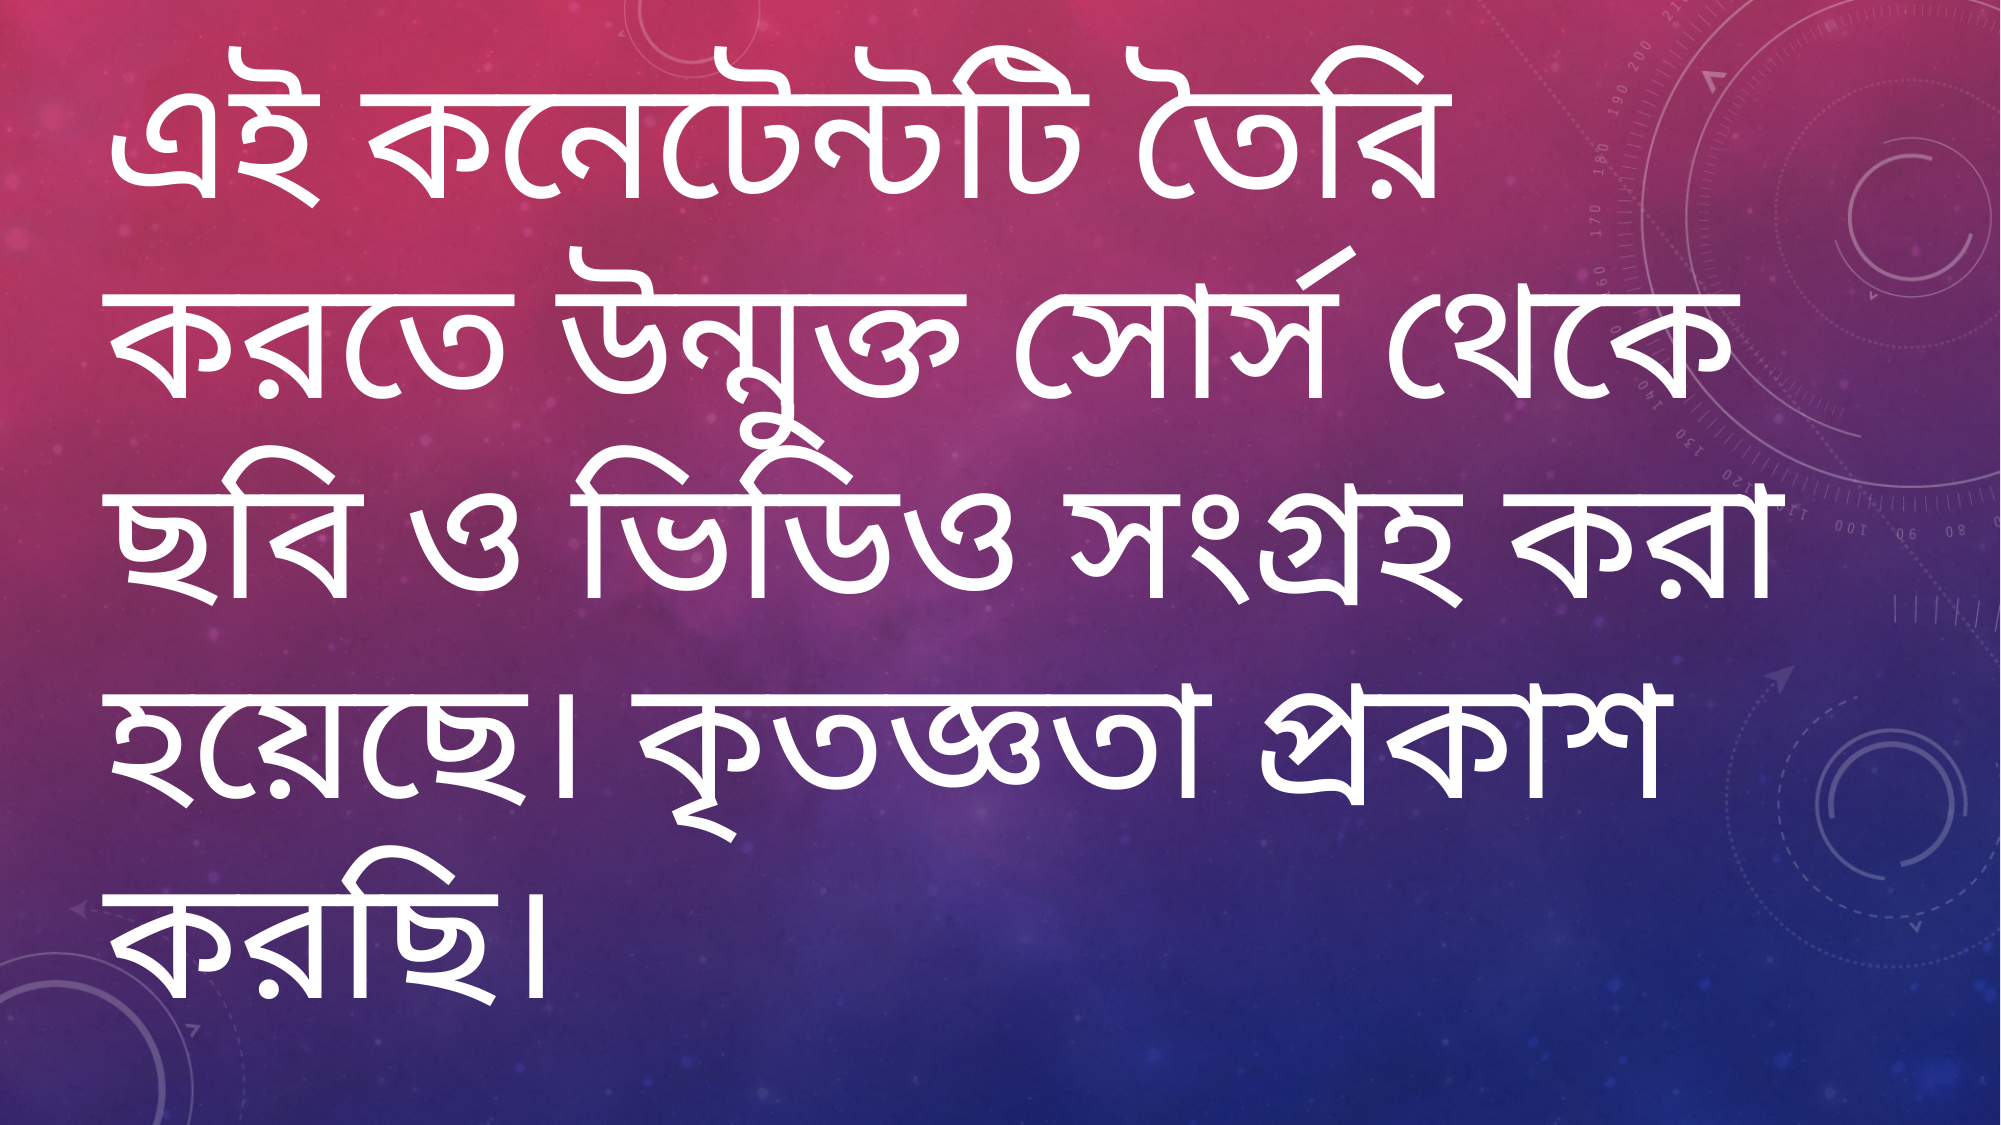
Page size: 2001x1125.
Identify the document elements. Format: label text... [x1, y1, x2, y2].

title এই কনেটেন্টটি তৈরি করতে উন্মুক্ত সোর্স থেকে ছবি ও ভিডিও সংগ্রহ করা হয়েছে। কৃতজ্ঞতা প্রকাশ করছি। [89, 49, 1913, 1015]
picture [0, 0, 2001, 1125]
